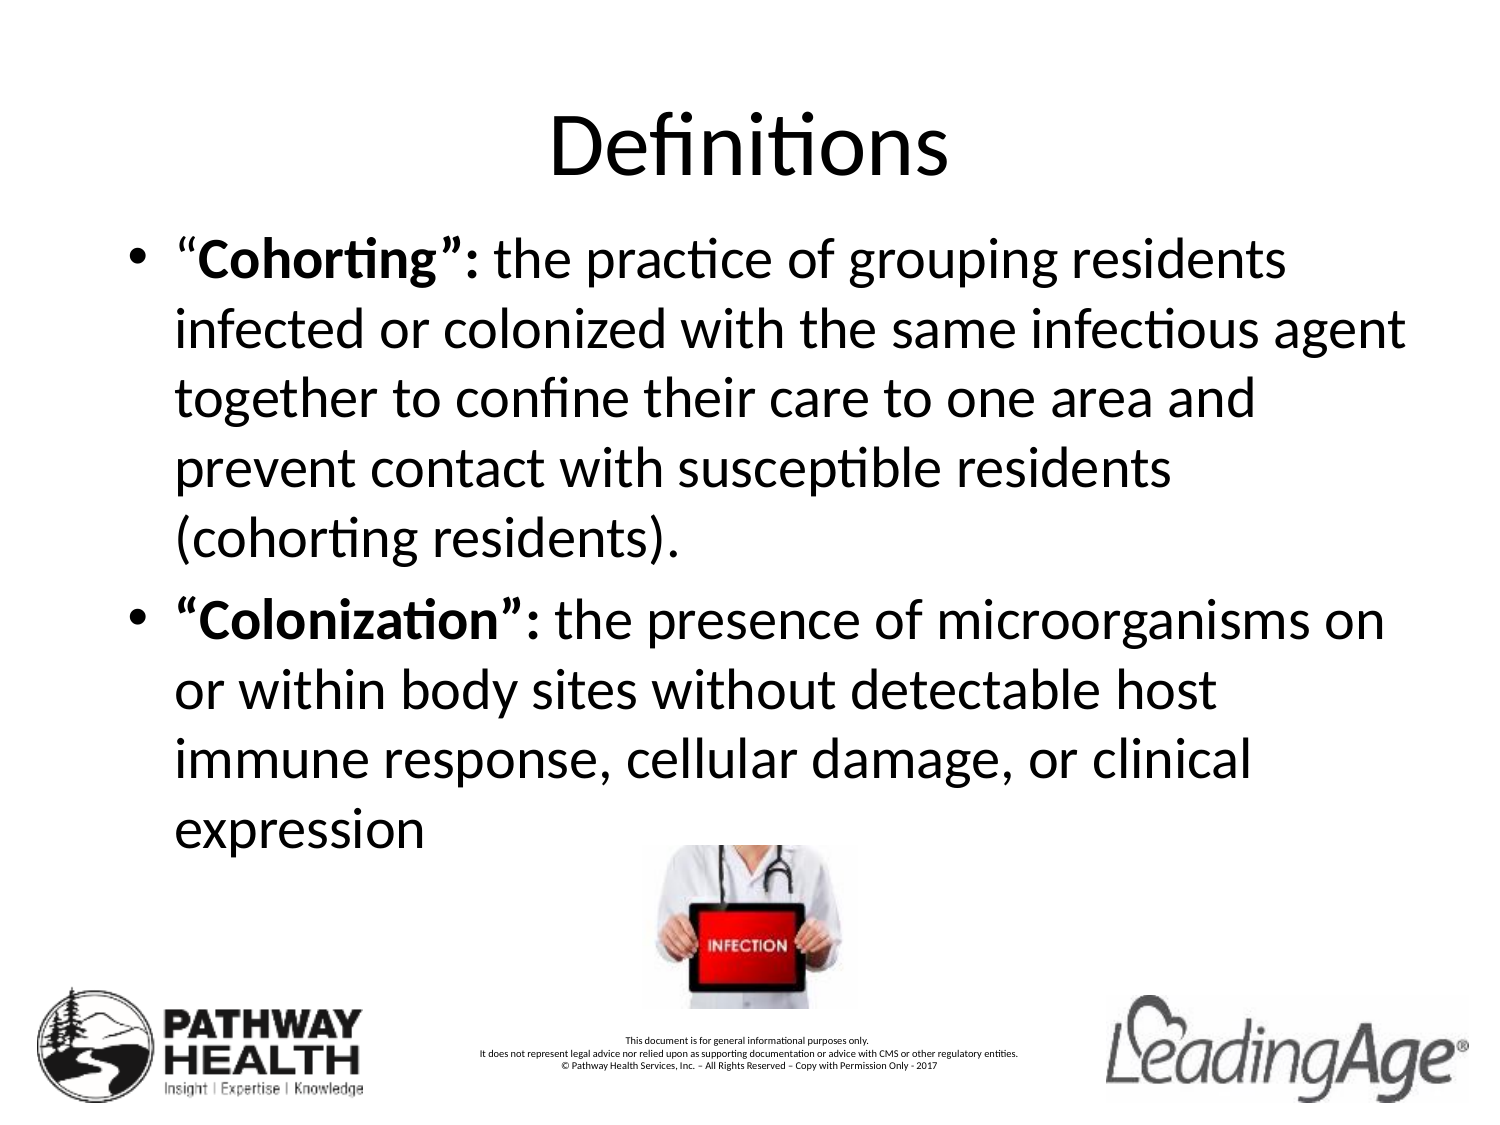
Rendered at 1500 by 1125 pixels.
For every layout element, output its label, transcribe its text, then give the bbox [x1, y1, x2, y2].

picture [1106, 995, 1469, 1103]
title Definitions [75, 45, 1425, 212]
picture [642, 845, 858, 1009]
list “Cohorting”: the practice of grouping residents infected or colonized with the same infectious agent together to confine their care to one area and prevent contact with susceptible residents (cohorting residents). “Colonization”: the presence of microorganisms on or within body sites without detectable host immune response, cellular damage, or clinical expression [37, 212, 1425, 1005]
picture [37, 1005, 363, 1103]
